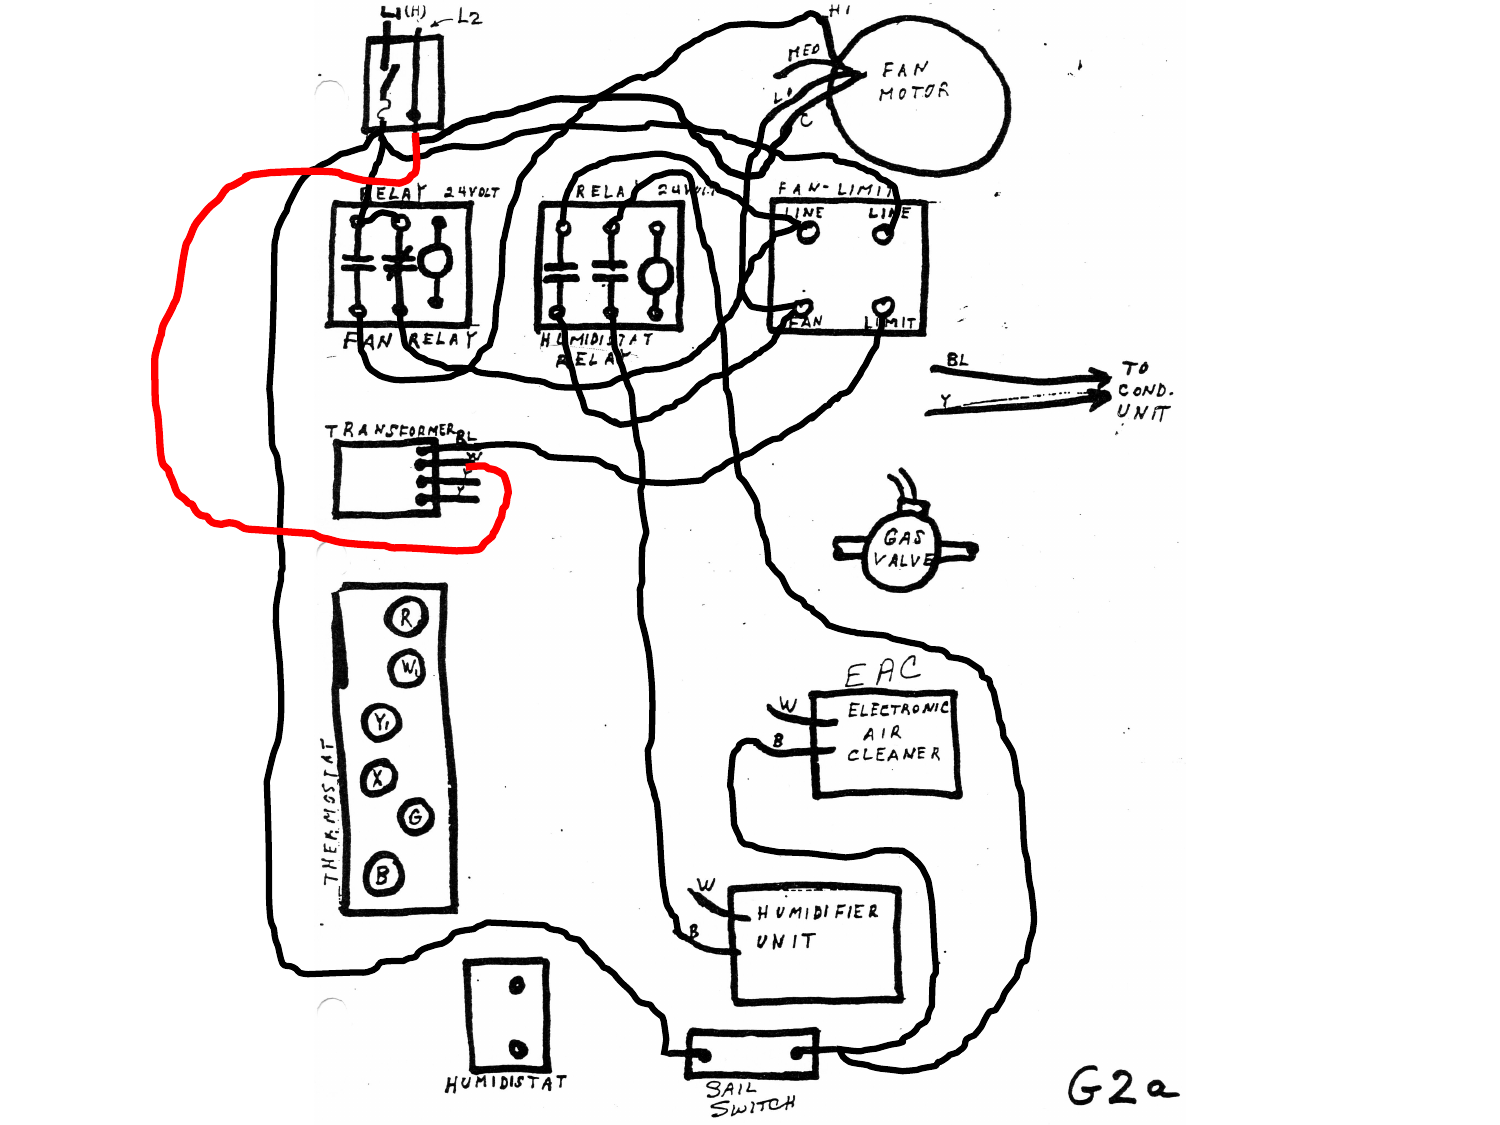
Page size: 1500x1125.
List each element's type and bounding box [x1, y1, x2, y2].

picture [314, 0, 1186, 1125]
text_box [264, 534, 309, 977]
text_box [152, 169, 309, 536]
